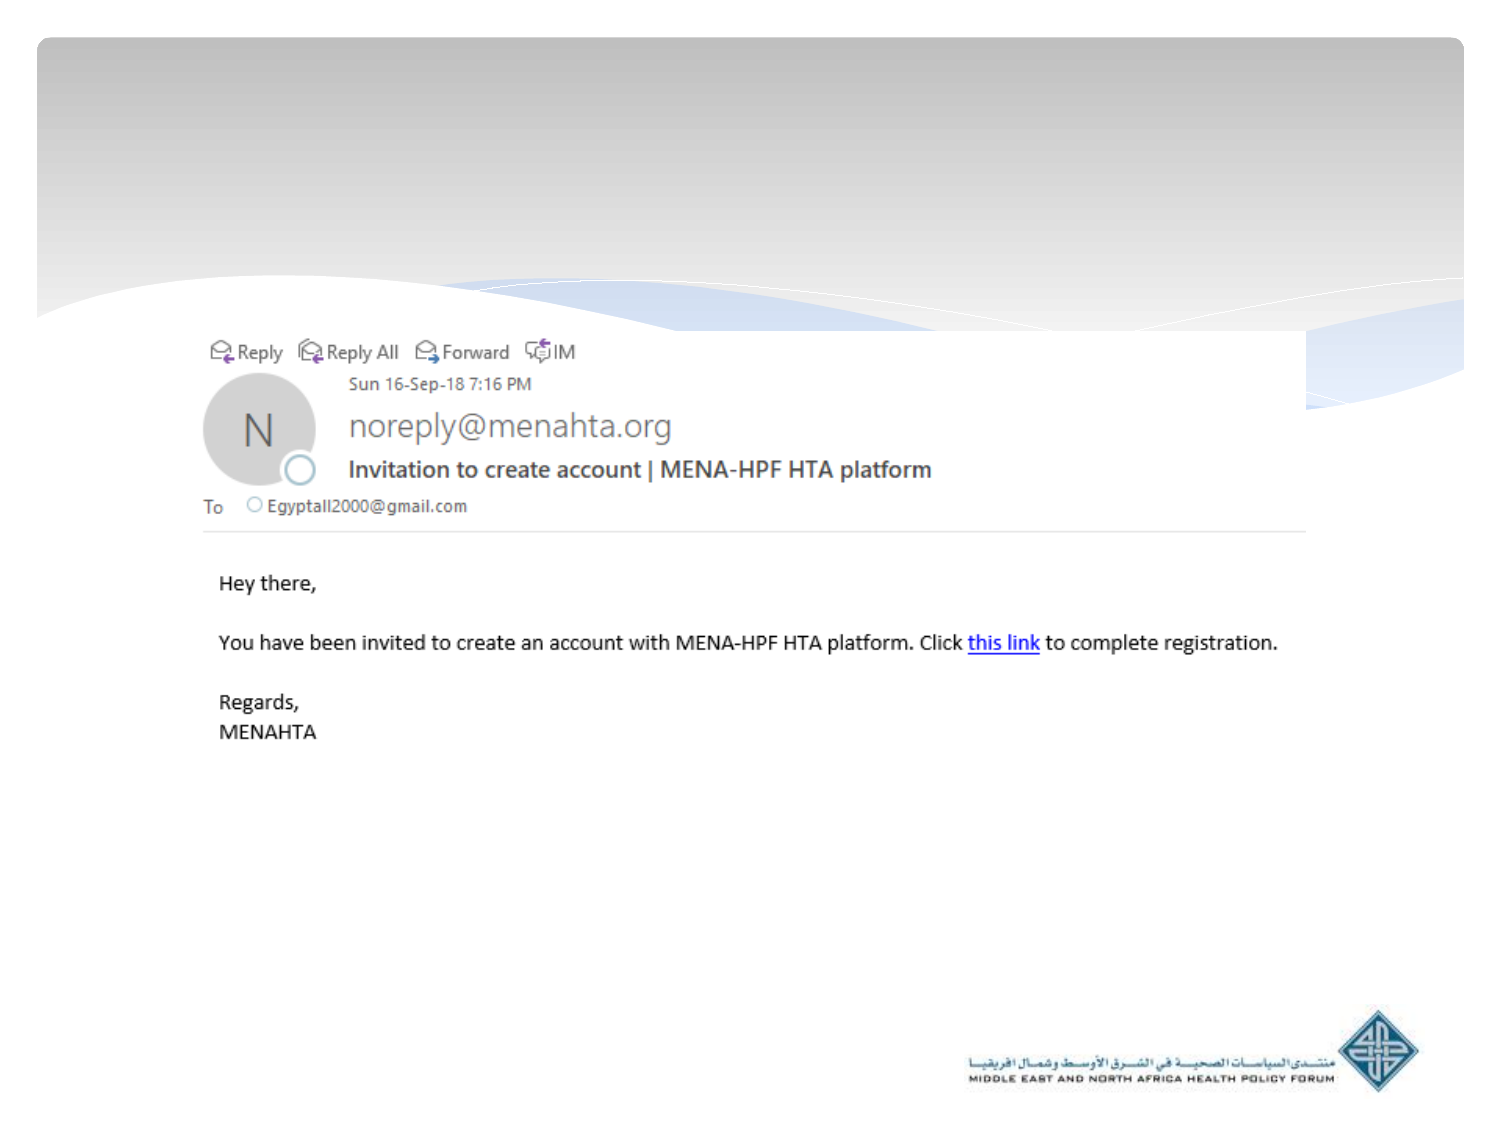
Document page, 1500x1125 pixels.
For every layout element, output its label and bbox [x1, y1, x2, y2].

picture [194, 330, 1306, 794]
picture [964, 1004, 1425, 1099]
